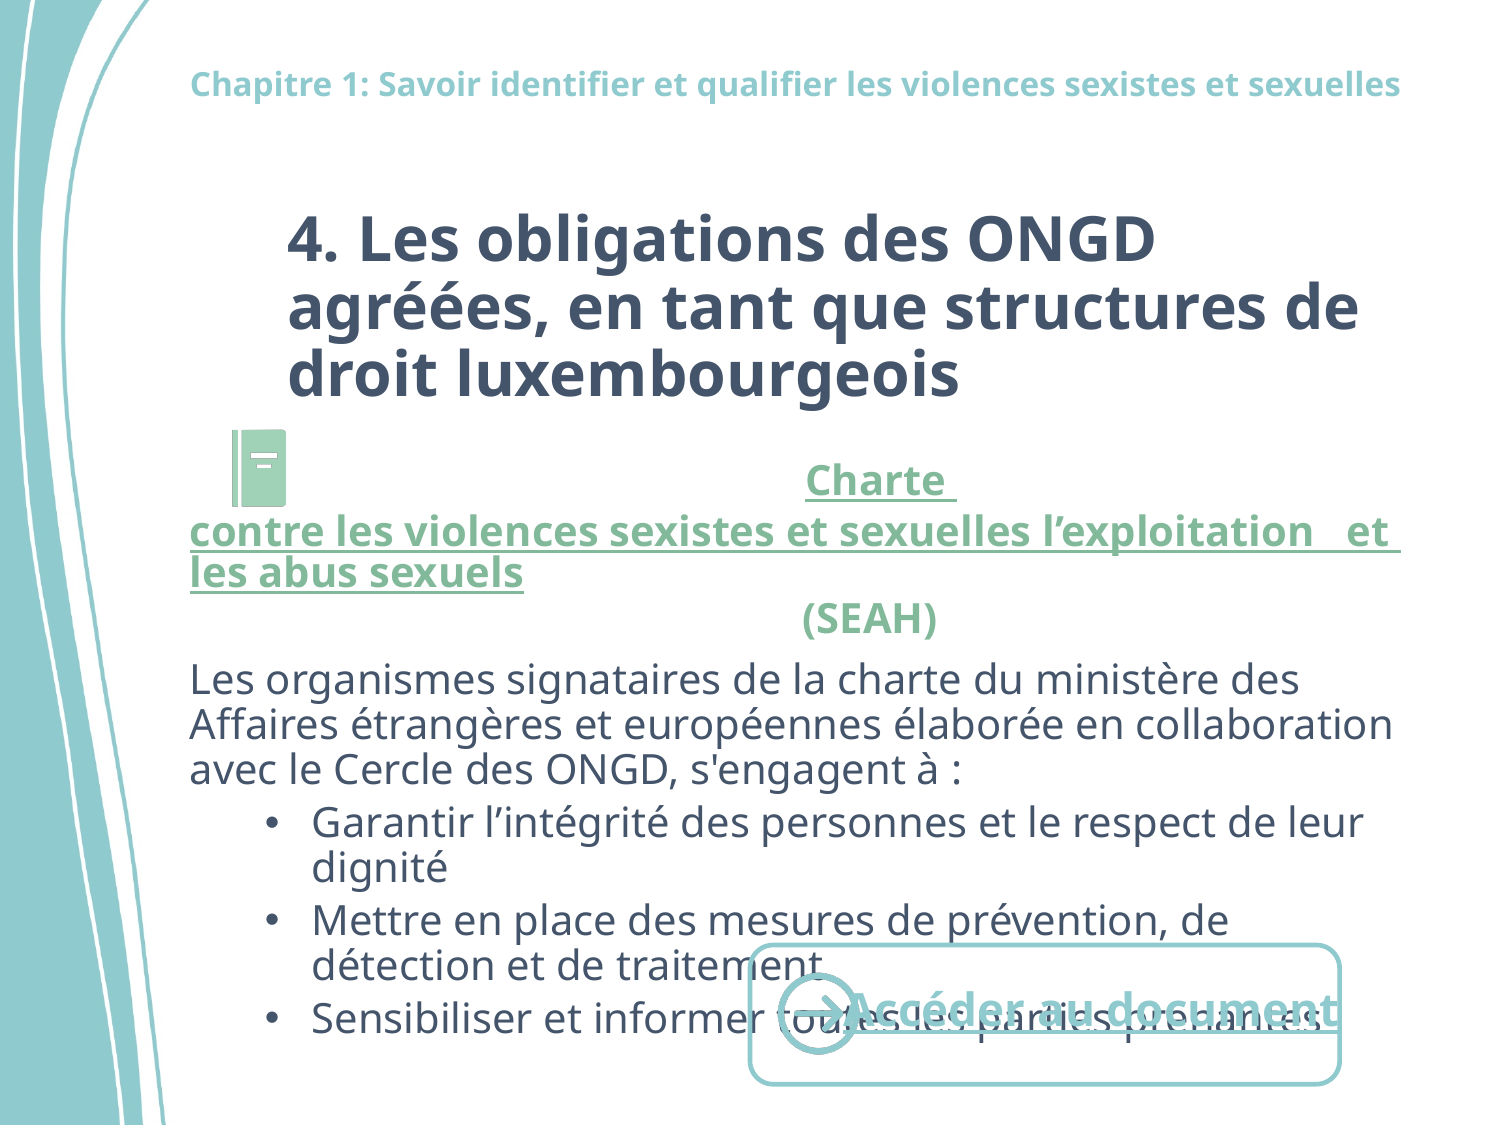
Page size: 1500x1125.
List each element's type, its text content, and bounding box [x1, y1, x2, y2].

list Charte contre les violences sexistes et sexuelles l’exploitation et les abus sexuels (SEAH) Les organismes signataires de la charte du ministère des Affaires étrangères et européennes élaborée en collaboration avec le Cercle des ONGD, s'engagent à : Garantir l’intégrité des personnes et le respect de leur dignité Mettre en place des mesures de prévention, de détection et de traitement Sensibiliser et informer toutes les parties prenantes [174, 381, 1427, 1013]
text_box 4. Les obligations des ONGD agréées, en tant que structures de droit luxembourgeois [272, 200, 1427, 418]
picture [0, 0, 1500, 1125]
text_box [748, 943, 1341, 1086]
text_box Accéder au document [870, 973, 1355, 1051]
